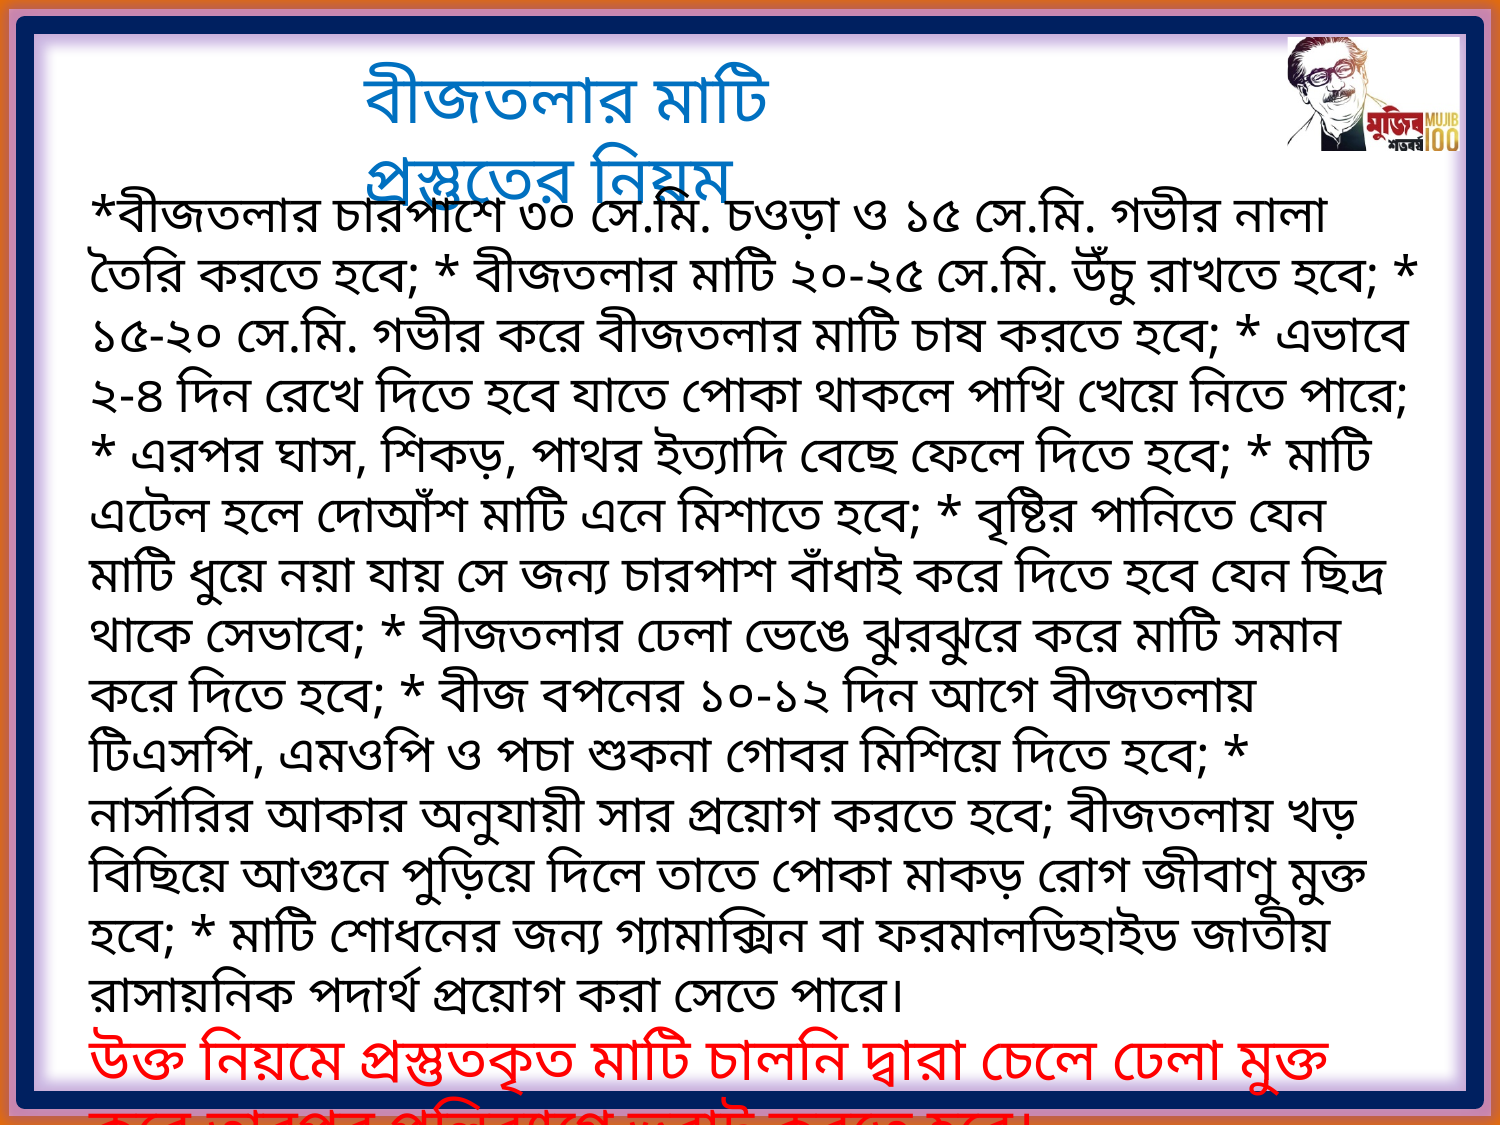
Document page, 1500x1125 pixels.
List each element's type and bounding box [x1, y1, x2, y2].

text_box [0, 0, 1500, 1125]
